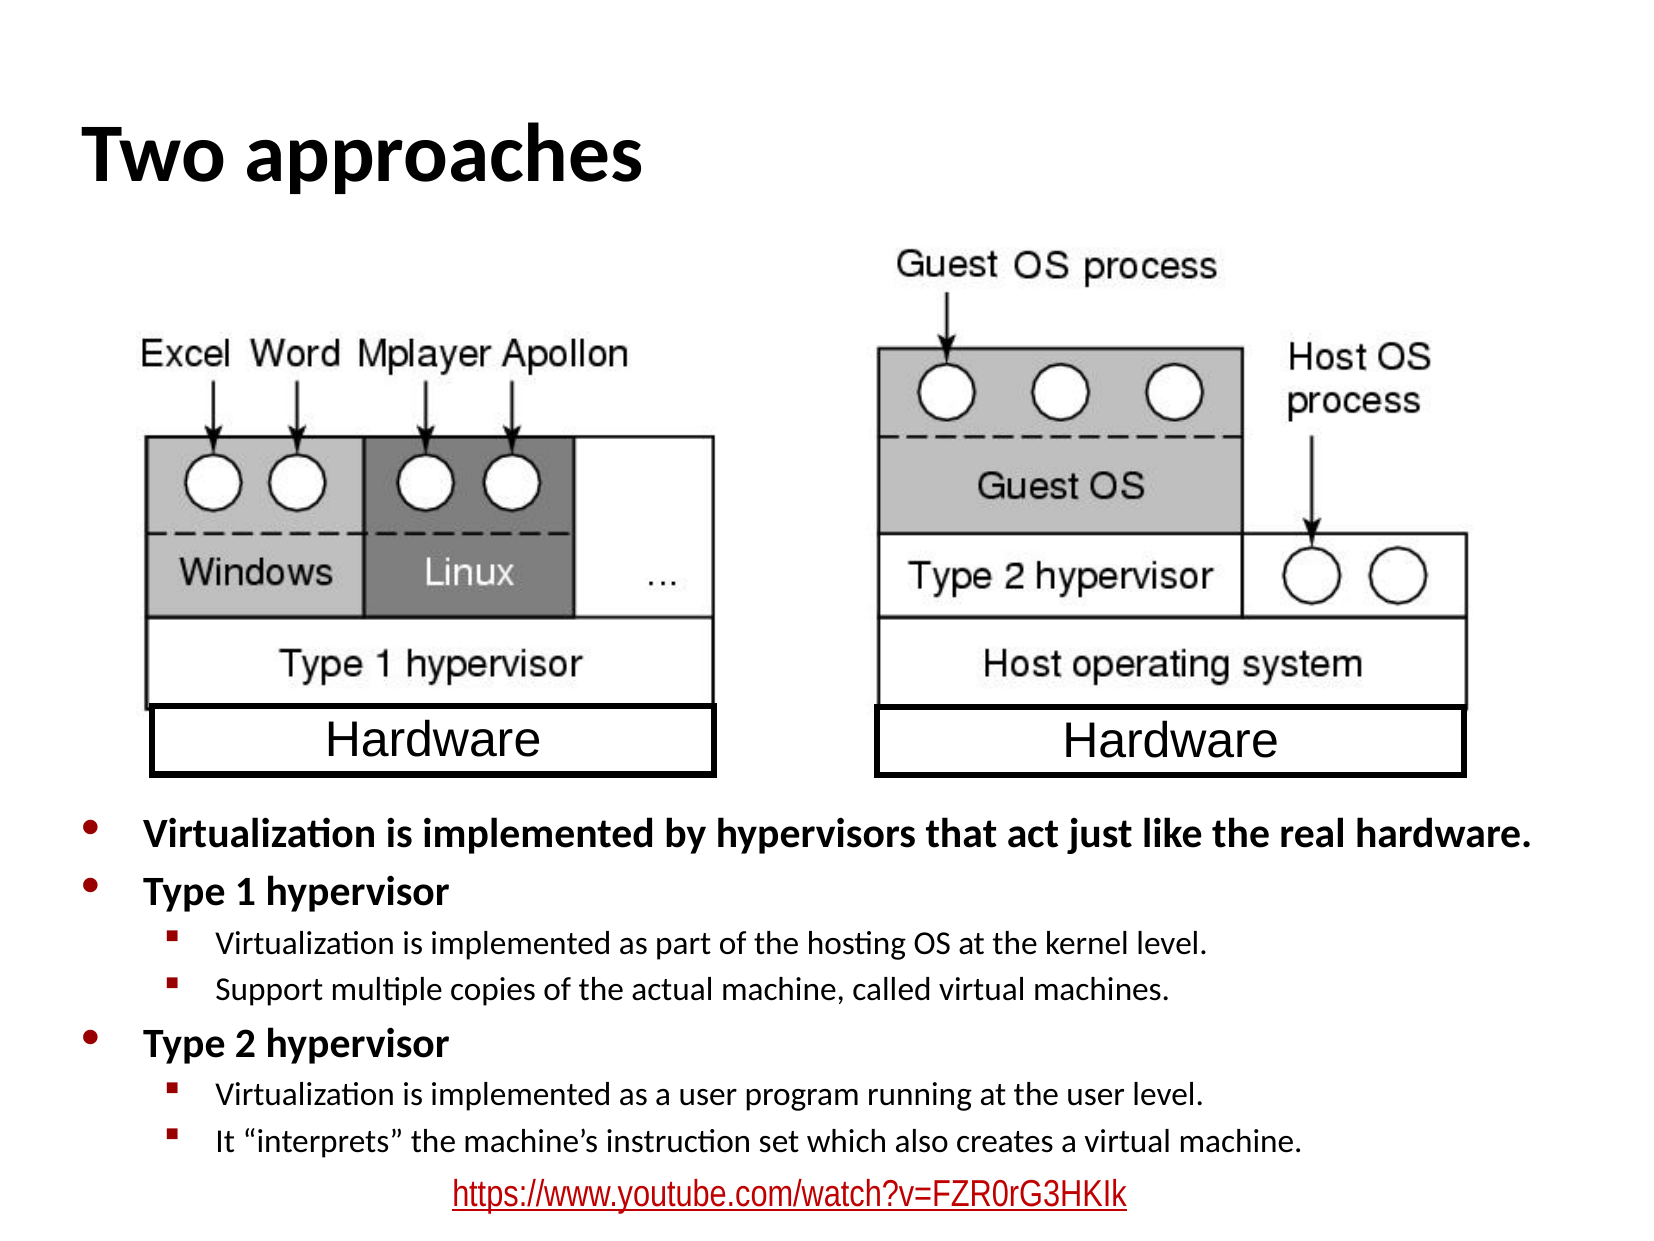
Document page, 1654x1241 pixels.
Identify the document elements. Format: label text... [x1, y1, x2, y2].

text_box https://www.youtube.com/watch?v=FZR0rG3HKIk [437, 1161, 1143, 1222]
picture [135, 234, 1477, 776]
title Two approaches [64, 78, 1438, 217]
list Virtualization is implemented by hypervisors that act just like the real hardware. Type 1 hypervisor Virtualization is implemented as part of the hosting OS at the kernel level. Support multiple copies of the actual machine, called virtual machines. Type 2 hypervisor Virtualization is implemented as a user program running at the user level. It “interprets” the machine’s instruction set which also creates a virtual machine. [64, 797, 1621, 1223]
